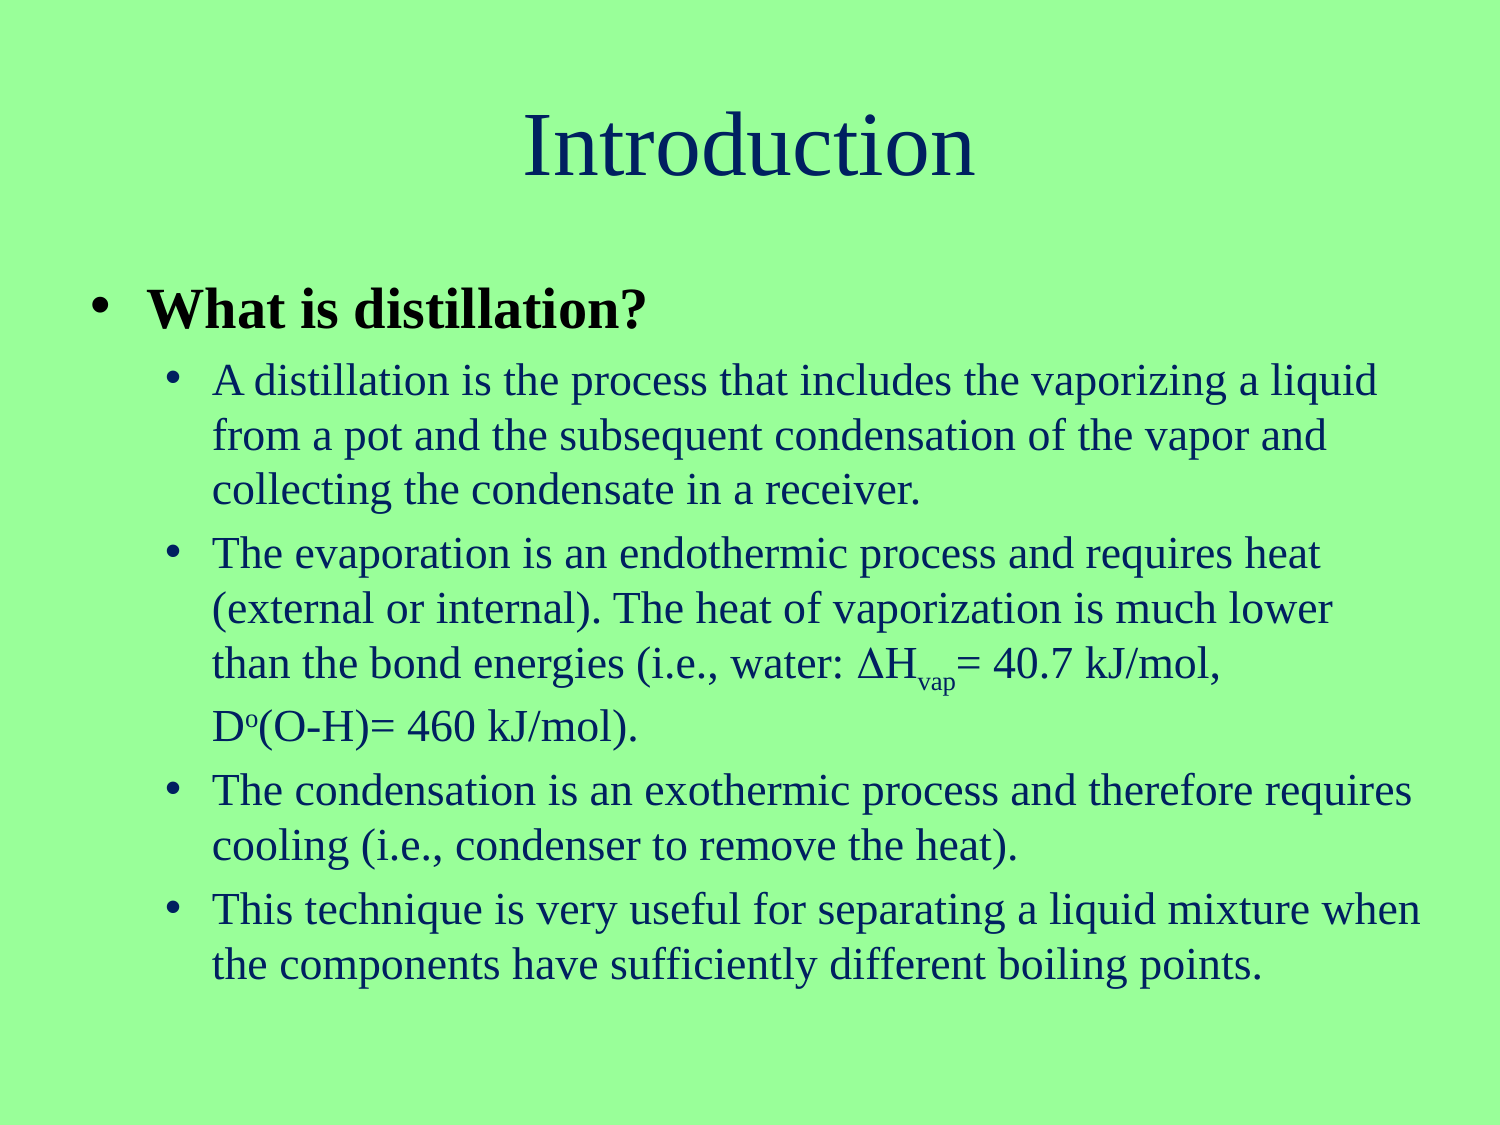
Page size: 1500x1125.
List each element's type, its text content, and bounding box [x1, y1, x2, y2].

title Introduction [75, 45, 1425, 233]
list What is distillation? A distillation is the process that includes the vaporizing a liquid from a pot and the subsequent condensation of the vapor and collecting the condensate in a receiver. The evaporation is an endothermic process and requires heat (external or internal). The heat of vaporization is much lower than the bond energies (i.e., water: DHvap= 40.7 kJ/mol, Do(O-H)= 460 kJ/mol). The condensation is an exothermic process and therefore requires cooling (i.e., condenser to remove the heat). This technique is very useful for separating a liquid mixture when the components have sufficiently different boiling points. [75, 262, 1463, 1005]
